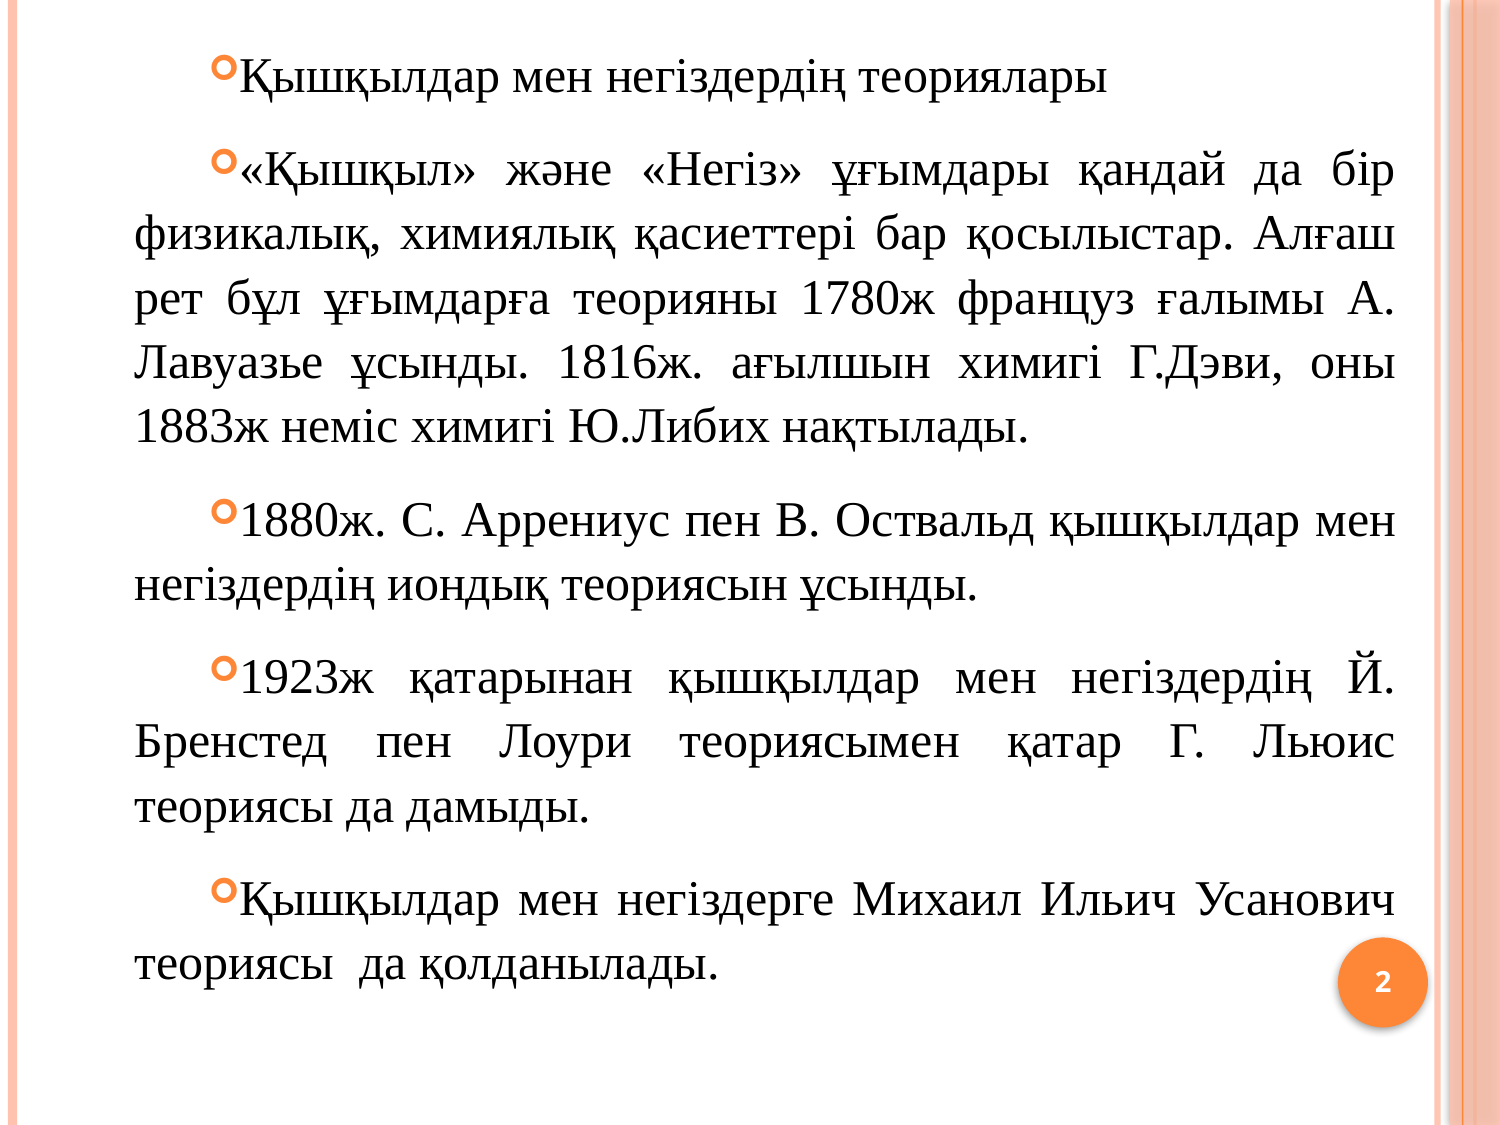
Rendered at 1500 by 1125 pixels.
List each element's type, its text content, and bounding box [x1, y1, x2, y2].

list Қышқылдар мен негіздердің теориялары «Қышқыл» және «Негіз» ұғымдары қандай да бір физикалық, химиялық қасиеттері бар қосылыстар. Алғаш рет бұл ұғымдарға теорияны 1780ж француз ғалымы А. Лавуазье ұсынды. 1816ж. ағылшын химигі Г.Дэви, оны 1883ж неміс химигі Ю.Либих нақтылады. 1880ж. С. Аррениус пен В. Оствальд қышқылдар мен негіздердің иондық теориясын ұсынды. 1923ж қатарынан қышқылдар мен негіздердің Й. Бренстед пен Лоури теориясымен қатар Г. Льюис теориясы да дамыды. Қышқылдар мен негіздерге Михаил Ильич Усанович теориясы да қолданылады. [75, 30, 1412, 1062]
slide_number 2 [1333, 940, 1434, 1027]
